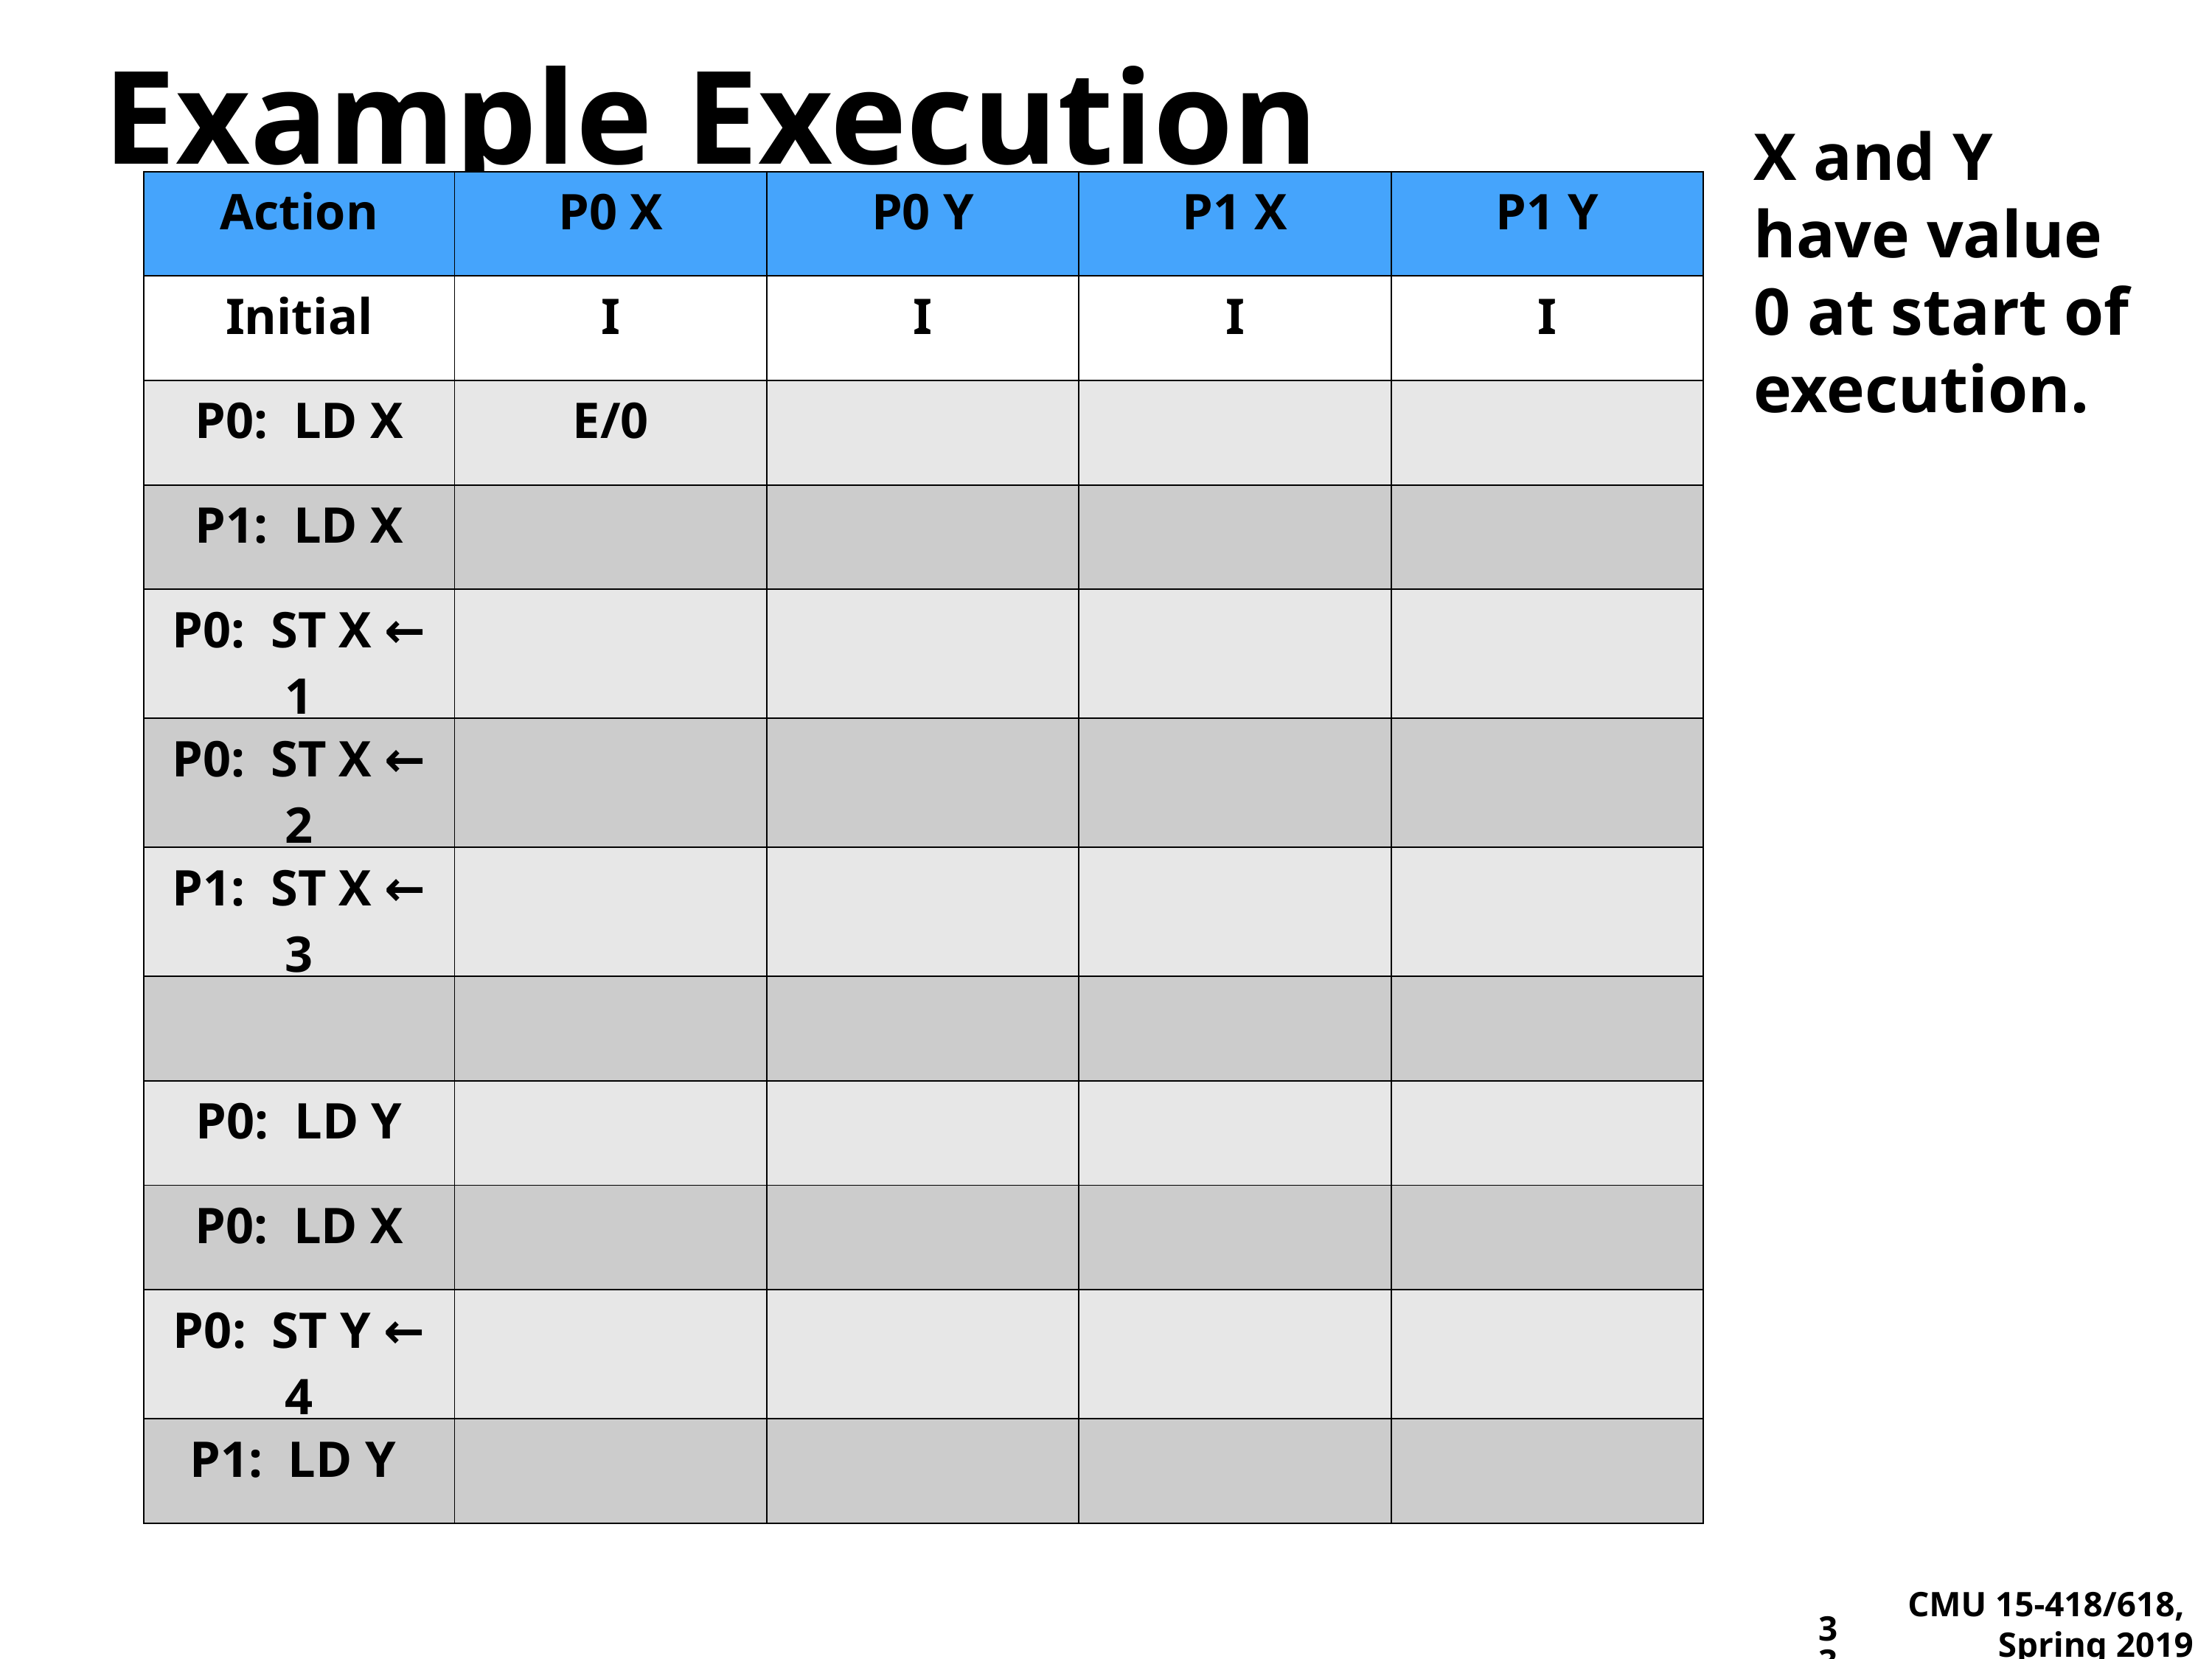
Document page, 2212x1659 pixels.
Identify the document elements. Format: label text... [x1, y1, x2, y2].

table_cell I [768, 276, 1078, 380]
table_cell [1079, 381, 1391, 484]
table_cell P1: LD Y [145, 1419, 454, 1523]
table_cell [455, 1419, 766, 1523]
table_cell [1392, 848, 1703, 975]
table_cell [768, 848, 1078, 975]
table_cell P0: LD X [145, 1186, 454, 1289]
table_cell [1079, 1186, 1391, 1289]
table_cell I [1079, 276, 1391, 380]
table_cell [455, 848, 766, 975]
table_cell [768, 1419, 1078, 1523]
table_cell [455, 590, 766, 717]
table_cell P0: ST Y ← 4 [145, 1290, 454, 1418]
table_header P0 X [455, 173, 766, 275]
table_cell [1392, 977, 1703, 1080]
table_cell I [1392, 276, 1703, 380]
table_cell P0: LD X [145, 381, 454, 484]
table_cell [1079, 719, 1391, 846]
table_header P1 X [1079, 173, 1391, 275]
table_cell [1079, 848, 1391, 975]
table_cell [768, 1290, 1078, 1418]
table_cell [455, 977, 766, 1080]
table_cell I [455, 276, 766, 380]
table_cell [768, 381, 1078, 484]
table_cell [1392, 1082, 1703, 1185]
table_cell Initial [145, 276, 454, 380]
table_cell [1392, 1290, 1703, 1418]
table_cell P0: ST X ← 2 [145, 719, 454, 846]
table_cell [768, 590, 1078, 717]
table_cell [768, 486, 1078, 588]
table_cell [455, 719, 766, 846]
table_cell [1392, 1186, 1703, 1289]
table_cell [455, 1082, 766, 1185]
slide_number 33 [1812, 1600, 1855, 1655]
table_cell [1079, 1082, 1391, 1185]
table_cell P0: ST X ← 1 [145, 590, 454, 717]
title Example Execution [97, 28, 2052, 164]
table_cell [455, 1290, 766, 1418]
table_cell [1079, 590, 1391, 717]
table_cell [1392, 590, 1703, 717]
table_cell E/0 [455, 381, 766, 484]
text_box X and Y have value 0 at start of execution. [1747, 109, 2140, 432]
table_cell P1: LD X [145, 486, 454, 588]
table_cell [1392, 1419, 1703, 1523]
table_cell [145, 977, 454, 1080]
table_cell [768, 1186, 1078, 1289]
table_cell [768, 719, 1078, 846]
table_cell [1392, 719, 1703, 846]
table_cell [1079, 1419, 1391, 1523]
table_cell [1392, 381, 1703, 484]
table_cell [1079, 486, 1391, 588]
table_cell [1392, 486, 1703, 588]
table_cell [768, 977, 1078, 1080]
table_cell P1: ST X ← 3 [145, 848, 454, 975]
table_header P1 Y [1392, 173, 1703, 275]
table_cell [1079, 977, 1391, 1080]
table_cell [455, 486, 766, 588]
table_cell [768, 1082, 1078, 1185]
table_cell [1079, 1290, 1391, 1418]
table_cell [455, 1186, 766, 1289]
table_header P0 Y [768, 173, 1078, 275]
table_header Action [145, 173, 454, 275]
table_cell P0: LD Y [145, 1082, 454, 1185]
